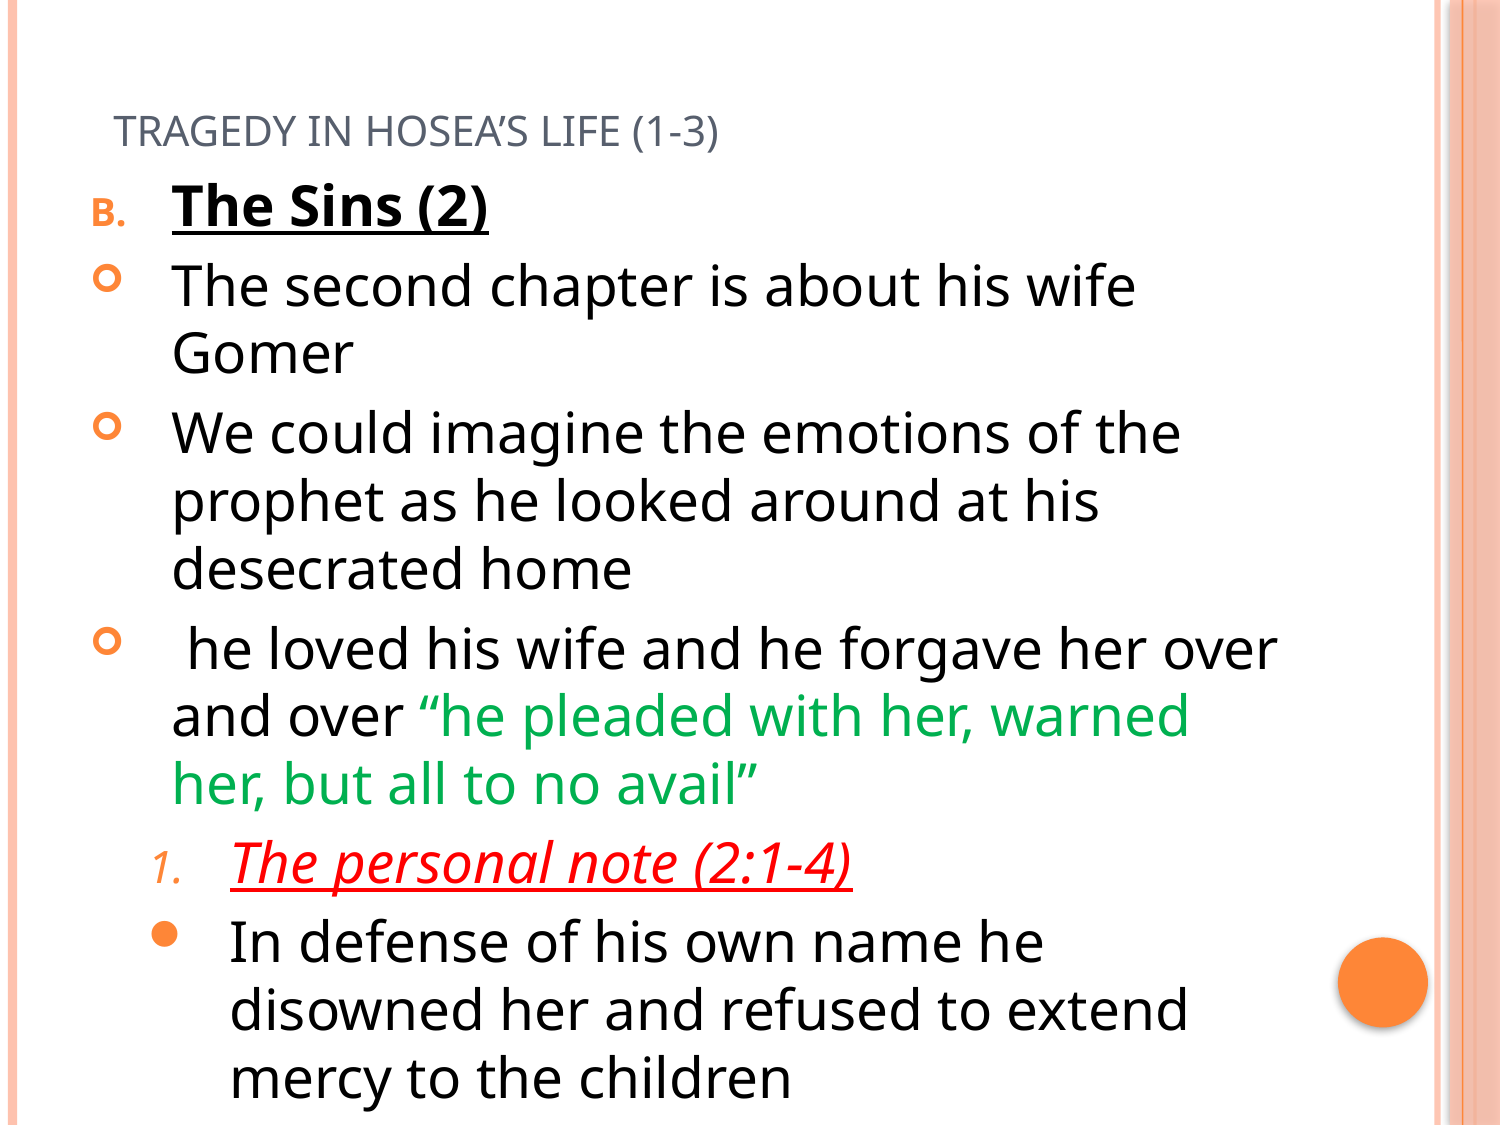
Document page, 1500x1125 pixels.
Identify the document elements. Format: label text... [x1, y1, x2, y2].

title Tragedy in Hosea’s life (1-3) [87, 0, 1313, 163]
list The Sins (2) The second chapter is about his wife Gomer We could imagine the emotions of the prophet as he looked around at his desecrated home he loved his wife and he forgave her over and over “he pleaded with her, warned her, but all to no avail” The personal note (2:1-4) In defense of his own name he disowned her and refused to extend mercy to the children [75, 162, 1300, 1125]
